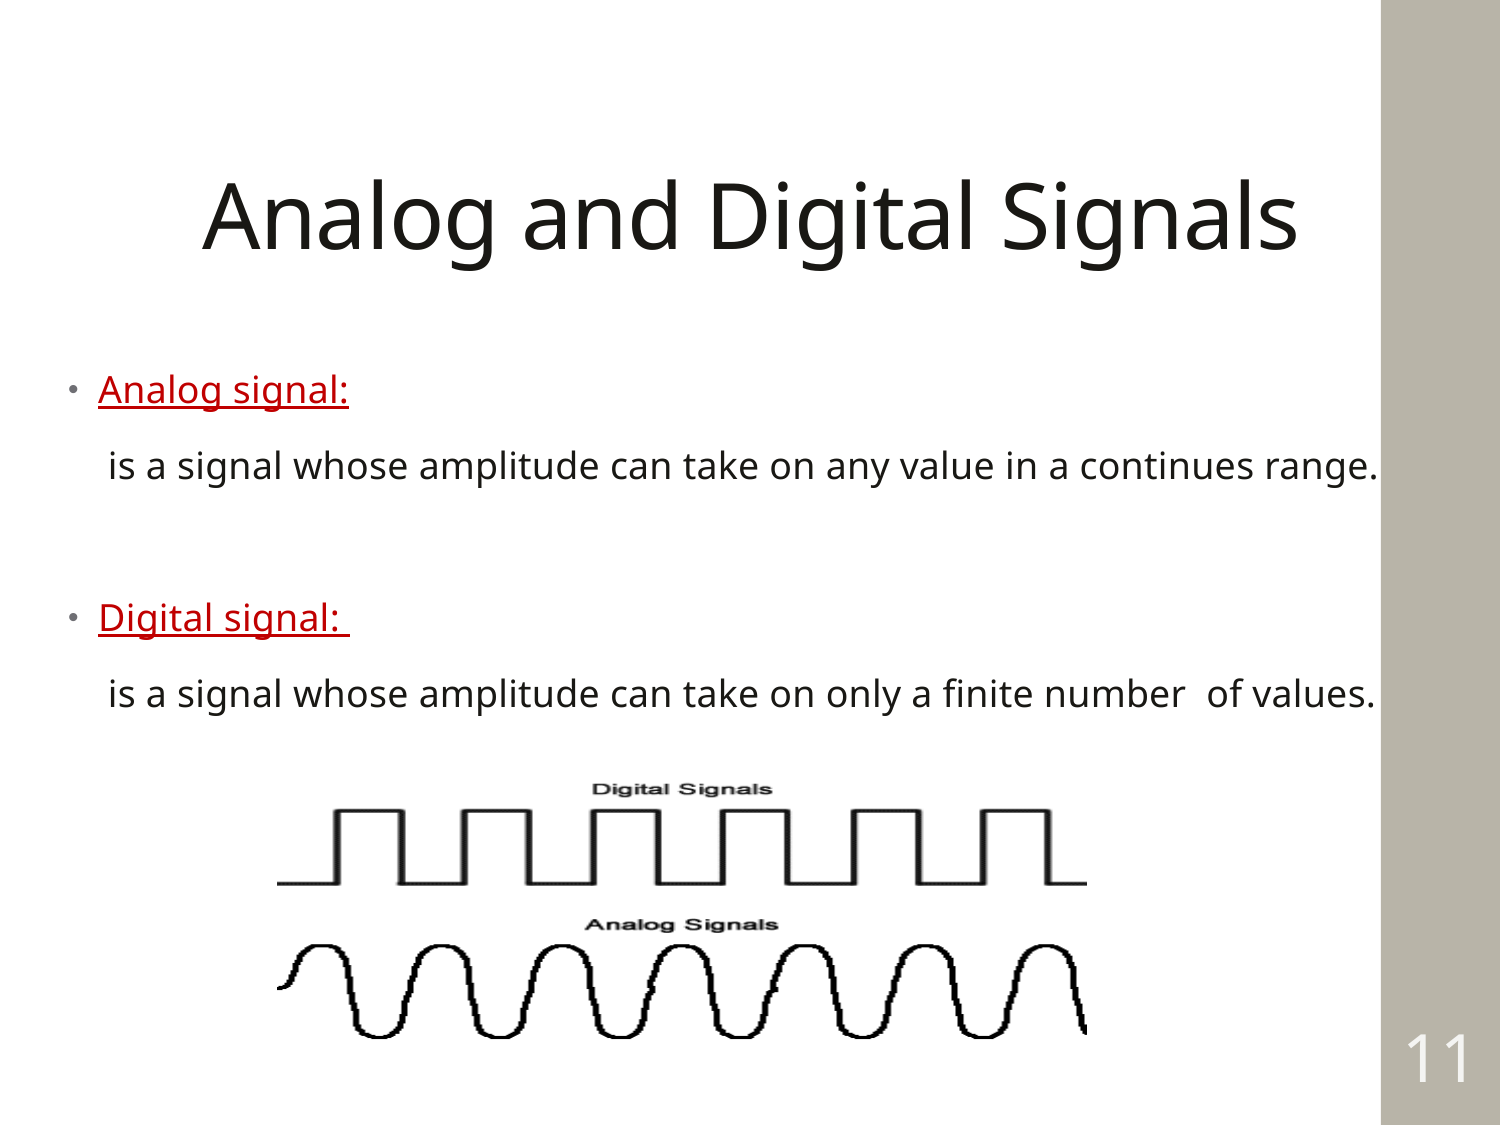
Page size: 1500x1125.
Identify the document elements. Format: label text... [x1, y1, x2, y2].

title Analog and Digital Signals [155, 60, 1348, 278]
slide_number 11 [1384, 1012, 1498, 1110]
list Analog signal: is a signal whose amplitude can take on any value in a continues range. Digital signal: is a signal whose amplitude can take on only a finite number of values. [53, 361, 1404, 1082]
picture [277, 765, 1087, 1062]
